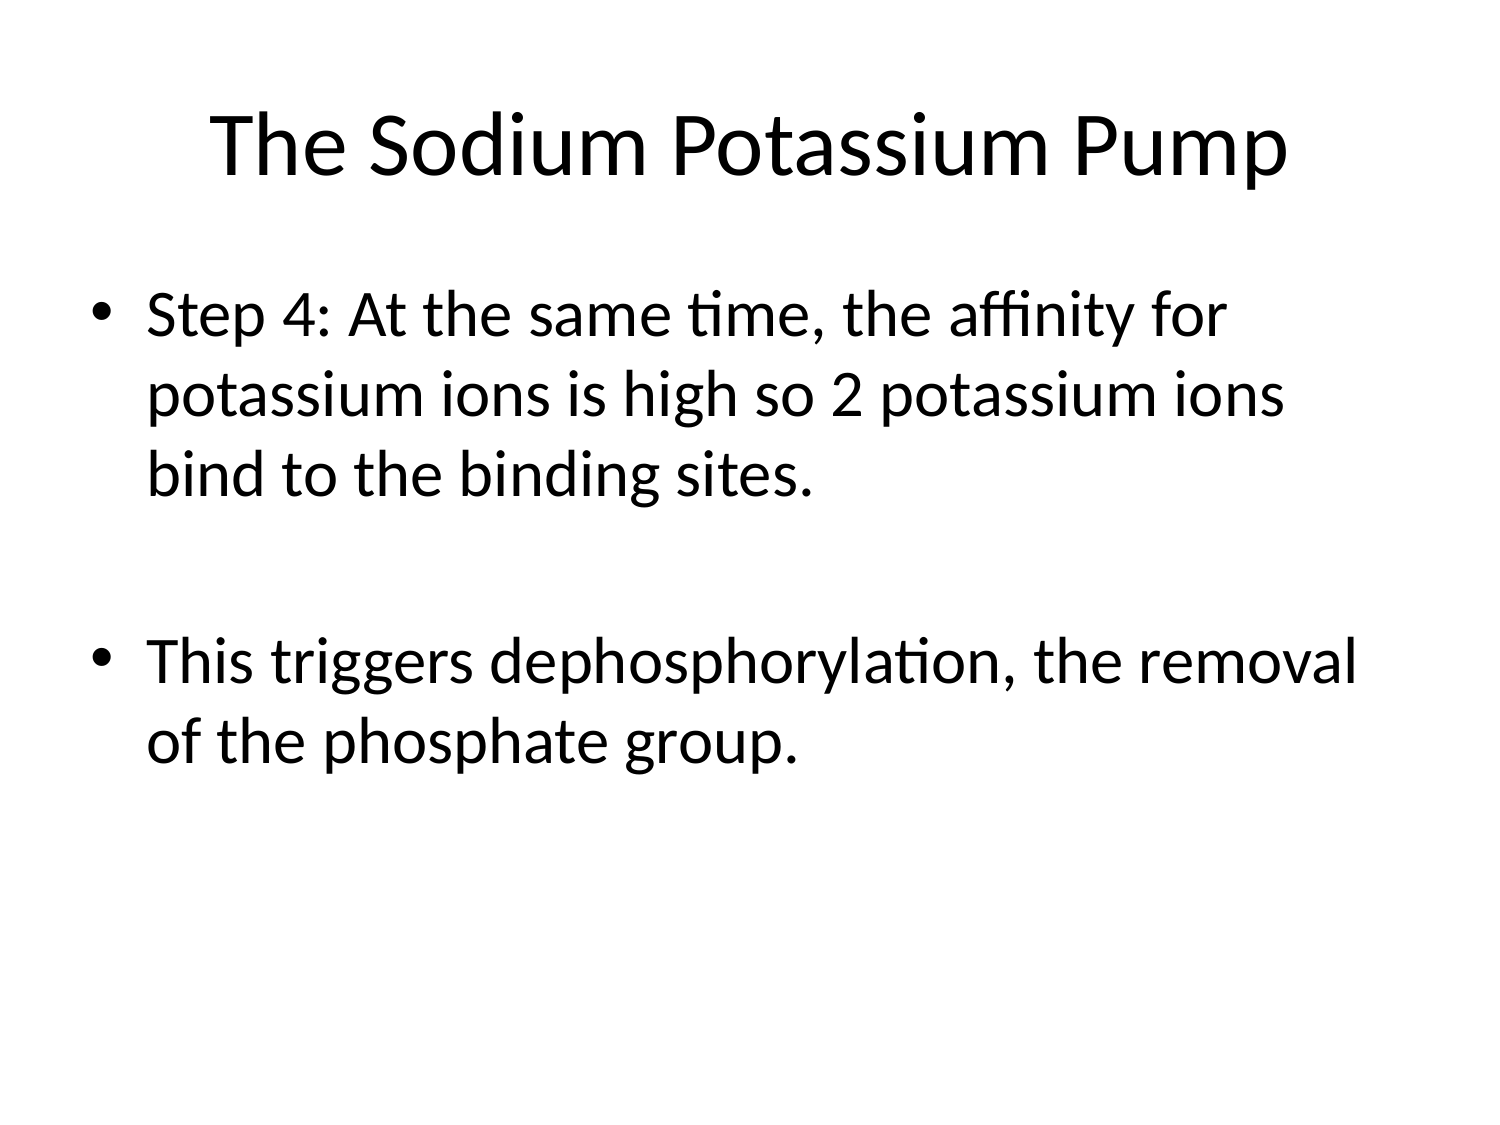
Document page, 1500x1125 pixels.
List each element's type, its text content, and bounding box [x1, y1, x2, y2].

title The Sodium Potassium Pump [75, 45, 1425, 233]
list Step 4: At the same time, the affinity for potassium ions is high so 2 potassium ions bind to the binding sites. This triggers dephosphorylation, the removal of the phosphate group. [75, 262, 1425, 1005]
